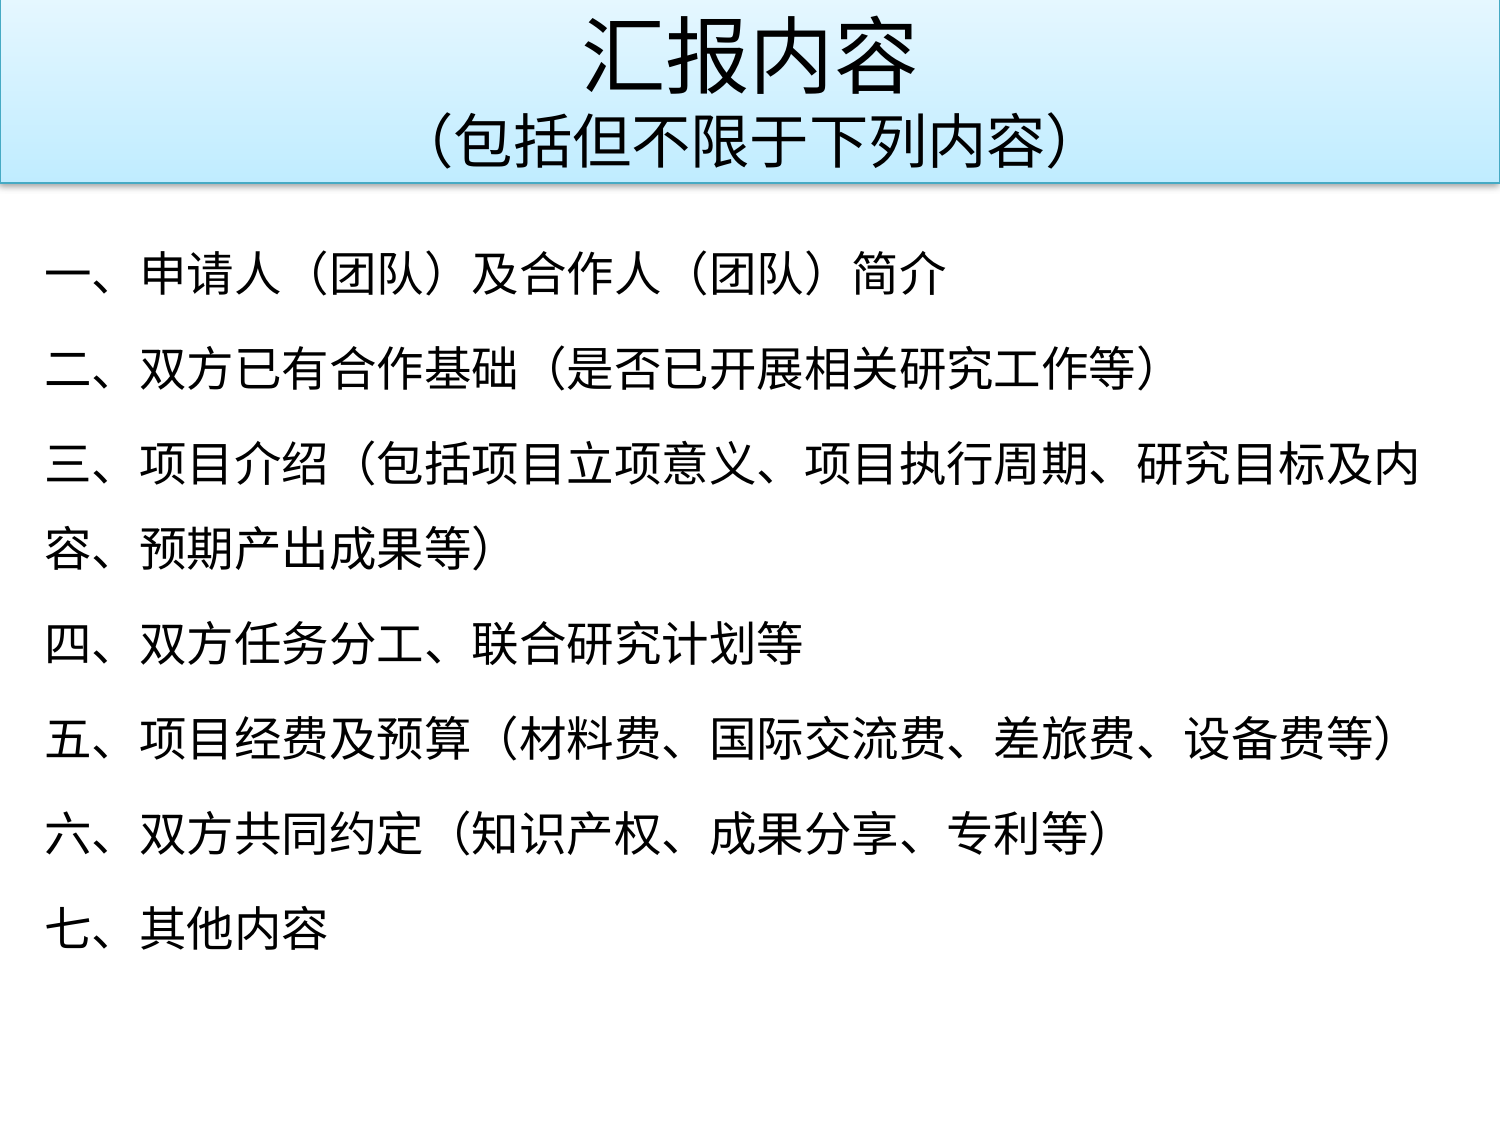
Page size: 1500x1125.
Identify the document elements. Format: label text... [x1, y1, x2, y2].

list 一、申请人（团队）及合作人（团队）简介 二、双方已有合作基础（是否已开展相关研究工作等） 三、项目介绍（包括项目立项意义、项目执行周期、研究目标及内容、预期产出成果等） 四、双方任务分工、联合研究计划等 五、项目经费及预算（材料费、国际交流费、差旅费、设备费等） 六、双方共同约定（知识产权、成果分享、专利等） 七、其他内容 [29, 208, 1463, 1024]
title 汇报内容 （包括但不限于下列内容） [0, 0, 1500, 184]
